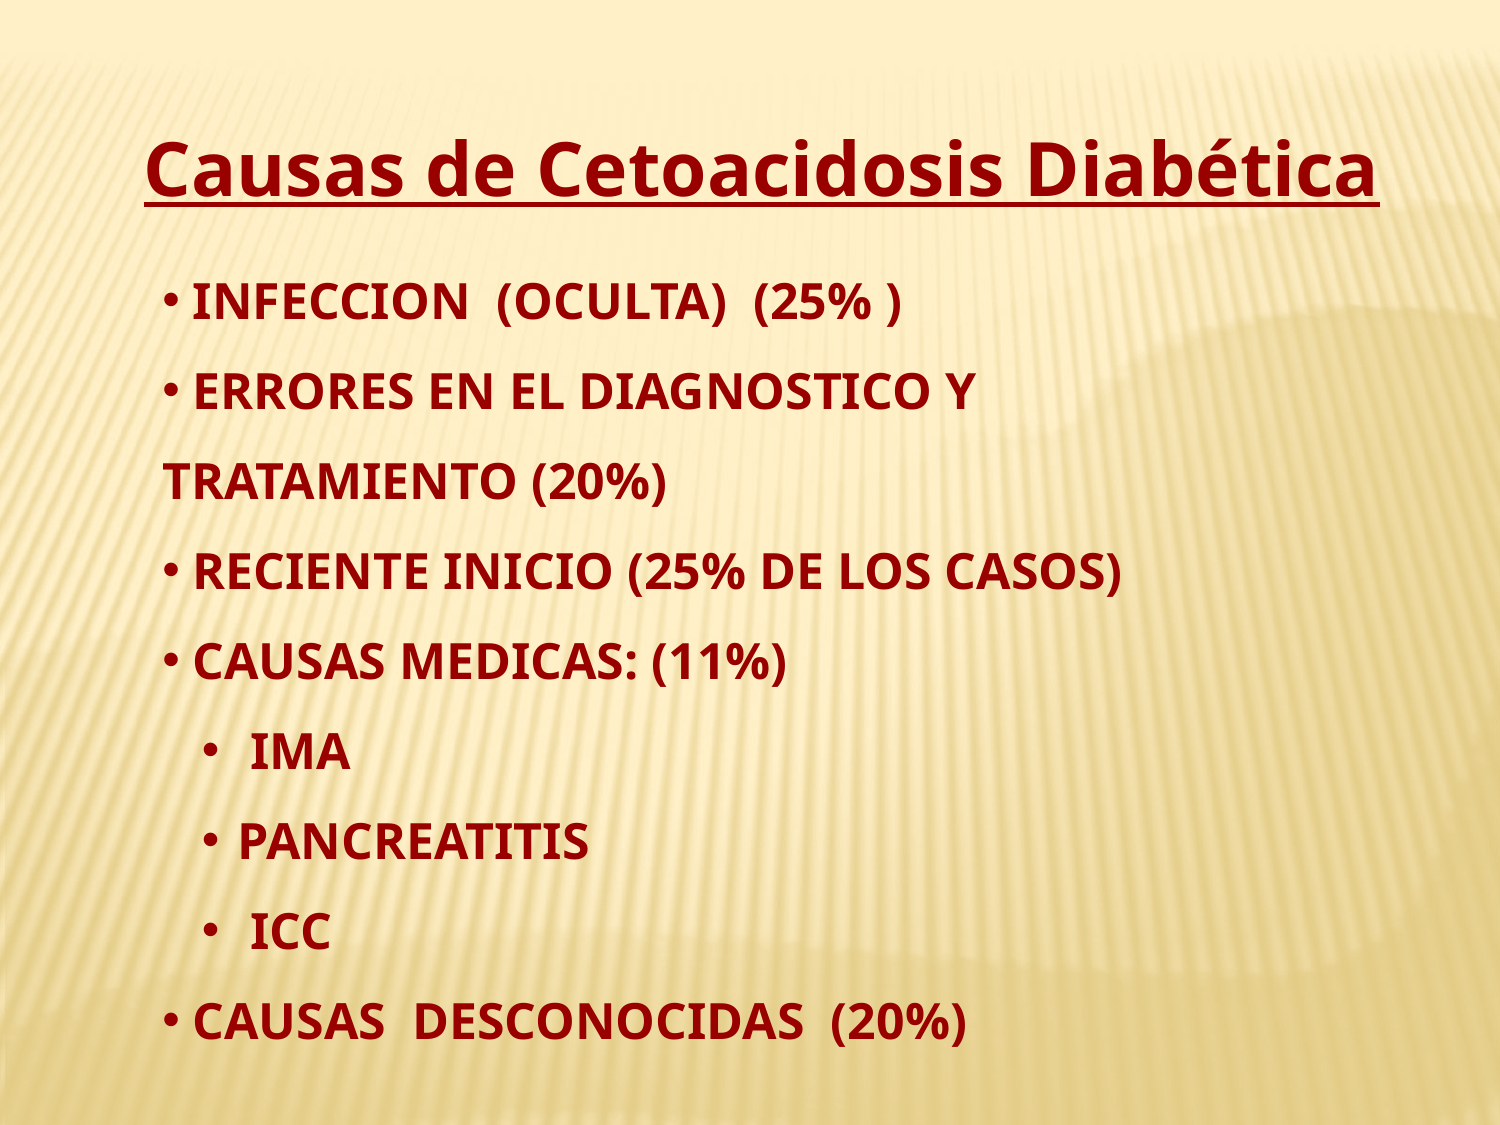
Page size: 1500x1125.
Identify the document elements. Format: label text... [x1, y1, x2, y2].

text_box INFECCION (OCULTA) (25% ) ERRORES EN EL DIAGNOSTICO Y TRATAMIENTO (20%) RECIENTE INICIO (25% DE LOS CASOS) CAUSAS MEDICAS: (11%) IMA PANCREATITIS ICC CAUSAS DESCONOCIDAS (20%) [147, 231, 1353, 1125]
text_box Causas de Cetoacidosis Diabética [128, 113, 1395, 219]
